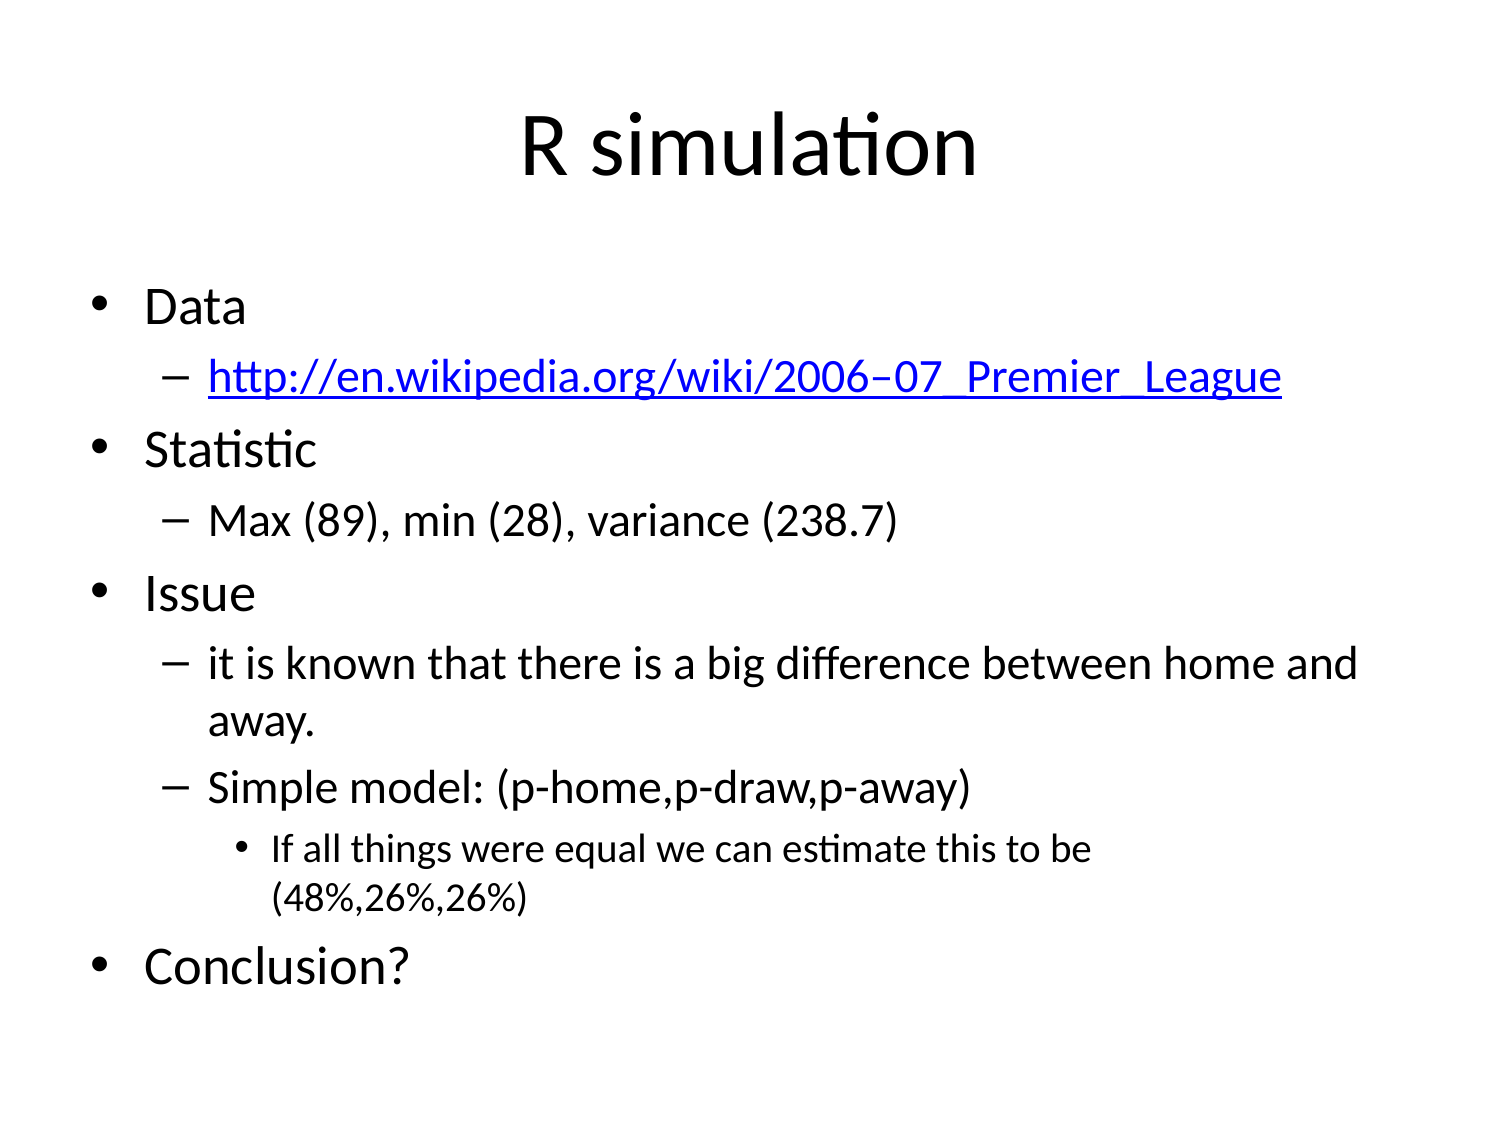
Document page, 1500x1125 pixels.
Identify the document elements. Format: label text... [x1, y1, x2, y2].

list Data http://en.wikipedia.org/wiki/2006–07_Premier_League Statistic Max (89), min (28), variance (238.7) Issue it is known that there is a big difference between home and away. Simple model: (p-home,p-draw,p-away) If all things were equal we can estimate this to be (48%,26%,26%) Conclusion? [75, 262, 1425, 1005]
title R simulation [75, 45, 1425, 233]
